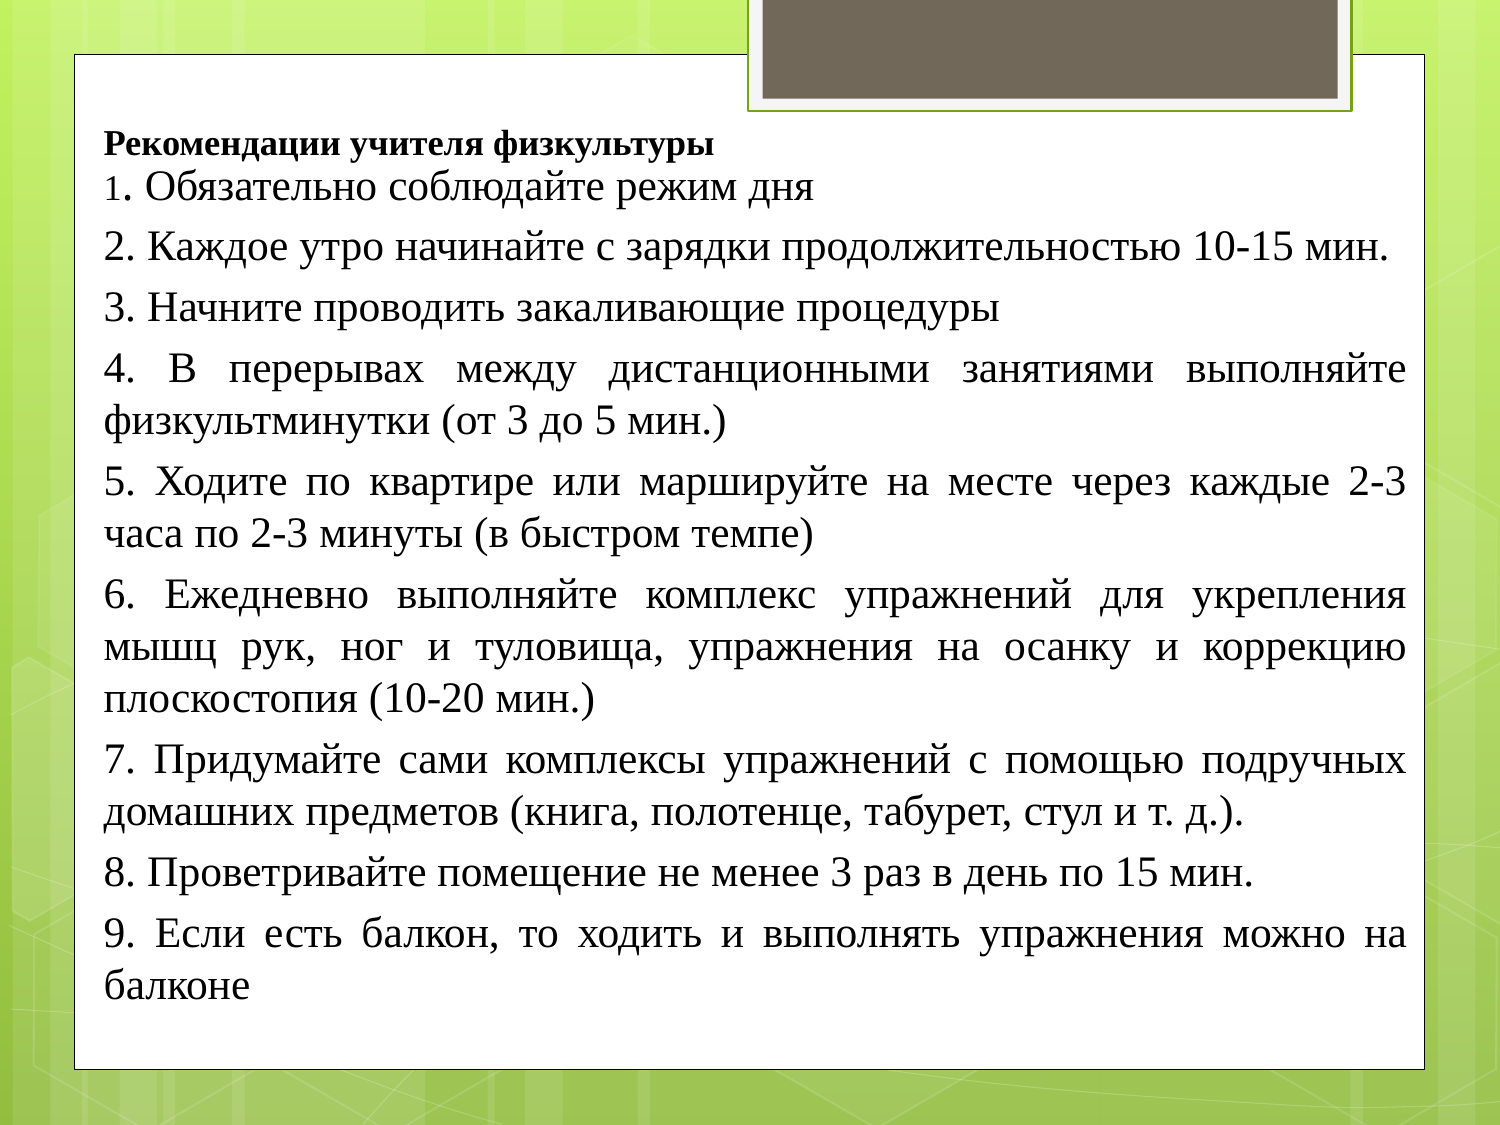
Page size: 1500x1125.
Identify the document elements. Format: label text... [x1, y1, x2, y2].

list 1. Обязательно соблюдайте режим дня 2. Каждое утро начинайте с зарядки продолжительностью 10-15 мин. 3. Начните проводить закаливающие процедуры 4. В перерывах между дистанционными занятиями выполняйте физкультминутки (от 3 до 5 мин.) 5. Ходите по квартире или маршируйте на месте через каждые 2-3 часа по 2-3 минуты (в быстром темпе) 6. Ежедневно выполняйте комплекс упражнений для укрепления мышц рук, ног и туловища, упражнения на осанку и коррекцию плоскостопия (10-20 мин.) 7. Придумайте сами комплексы упражнений с помощью подручных домашних предметов (книга, полотенце, табурет, стул и т. д.). 8. Проветривайте помещение не менее 3 раз в день по 15 мин. 9. Если есть балкон, то ходить и выполнять упражнения можно на балконе [88, 149, 1424, 1059]
title Рекомендации учителя физкультуры [88, 90, 764, 149]
